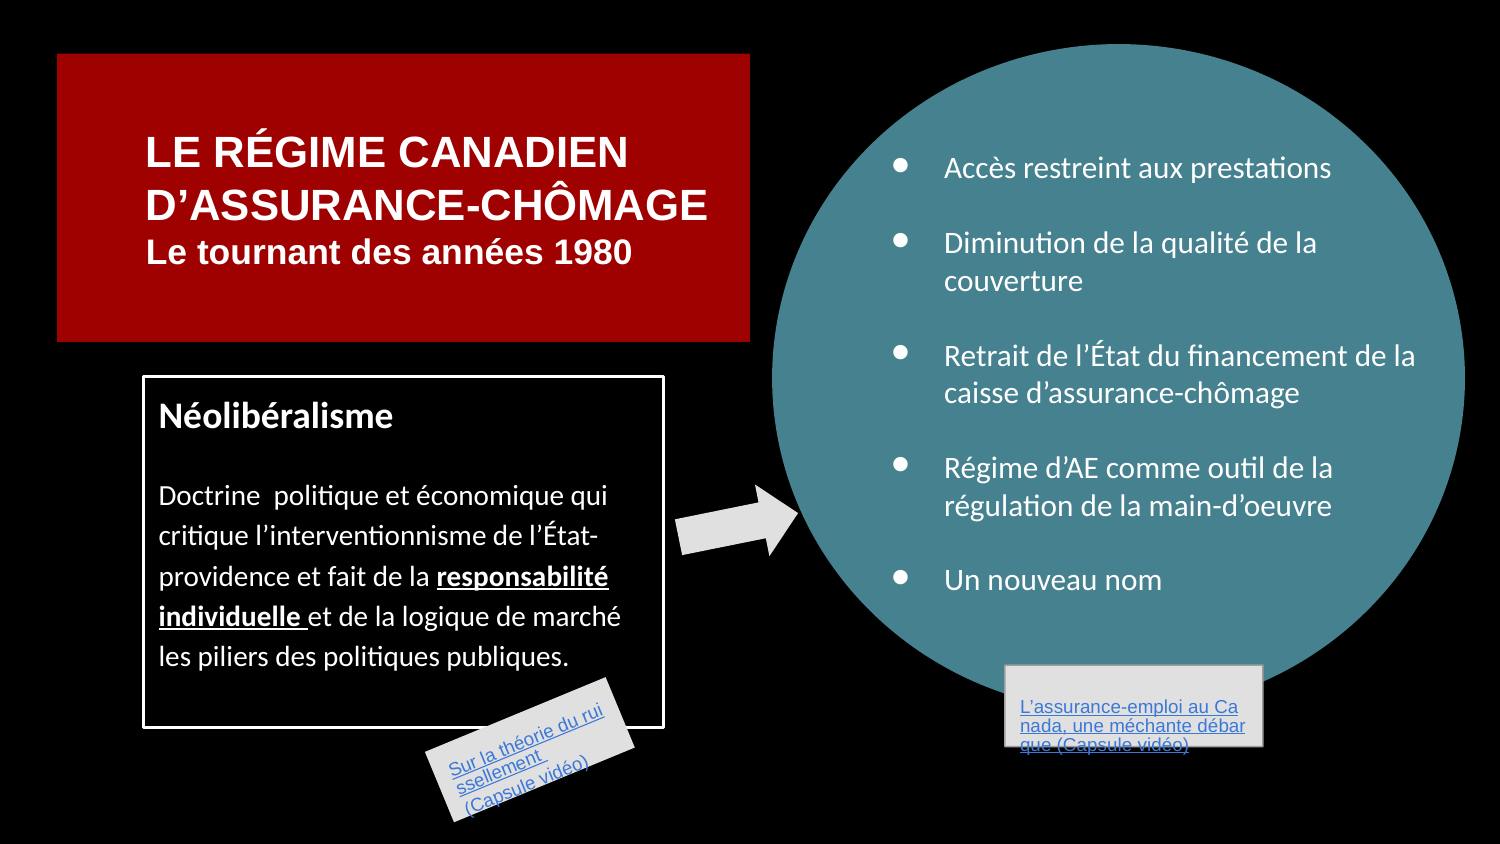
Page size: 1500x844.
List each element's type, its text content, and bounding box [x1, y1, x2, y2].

text_box LE RÉGIME CANADIEN D’ASSURANCE-CHÔMAGE Le tournant des années 1980 [57, 53, 750, 342]
text_box L’assurance-emploi au Canada, une méchante débarque (Capsule vidéo) [1004, 665, 1263, 747]
text_box Néolibéralisme Doctrine politique et économique qui critique l’interventionnisme de l’État-providence et fait de la responsabilité individuelle et de la logique de marché les piliers des politiques publiques. [143, 376, 664, 728]
text_box [674, 484, 799, 557]
text_box [884, 44, 1353, 132]
text_box [772, 162, 854, 594]
text_box Accès restreint aux prestations Diminution de la qualité de la couverture Retrait de l’État du financement de la caisse d’assurance-chômage Régime d’AE comme outil de la régulation de la main-d’oeuvre Un nouveau nom [854, 132, 1475, 650]
text_box [917, 650, 1320, 694]
text_box Sur la théorie du ruissellement (Capsule vidéo) [424, 677, 635, 823]
